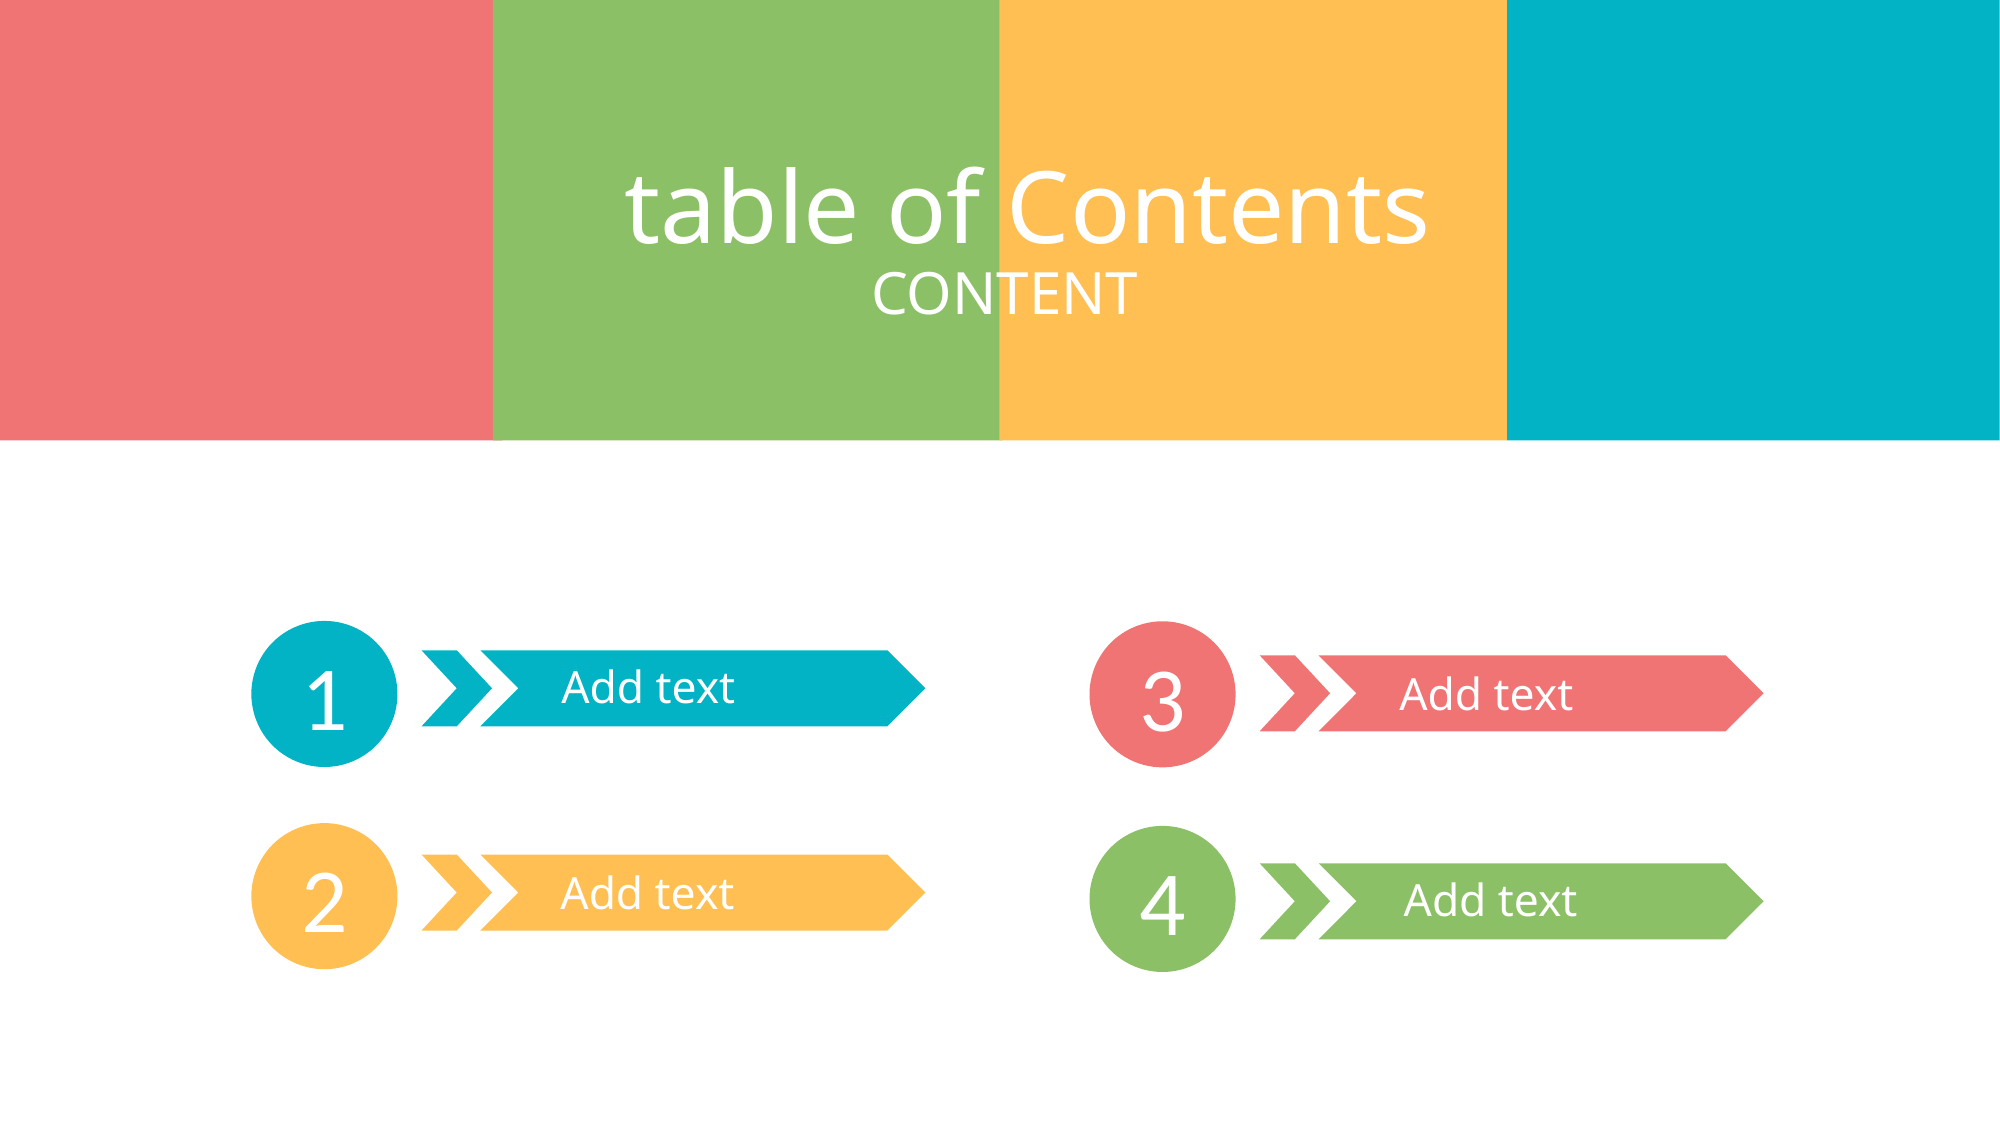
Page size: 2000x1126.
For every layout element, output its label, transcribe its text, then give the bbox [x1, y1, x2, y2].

text_box 3 [1087, 619, 1238, 770]
text_box 4 [1087, 823, 1238, 975]
text_box [419, 648, 475, 729]
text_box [480, 854, 926, 931]
text_box 1 [249, 618, 400, 770]
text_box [1318, 655, 1764, 732]
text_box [480, 650, 926, 727]
text_box [1257, 861, 1313, 942]
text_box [1318, 863, 1764, 940]
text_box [595, 135, 1461, 336]
text_box 2 [249, 821, 400, 972]
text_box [0, 0, 2000, 441]
text_box [419, 852, 475, 933]
text_box [1257, 653, 1313, 734]
